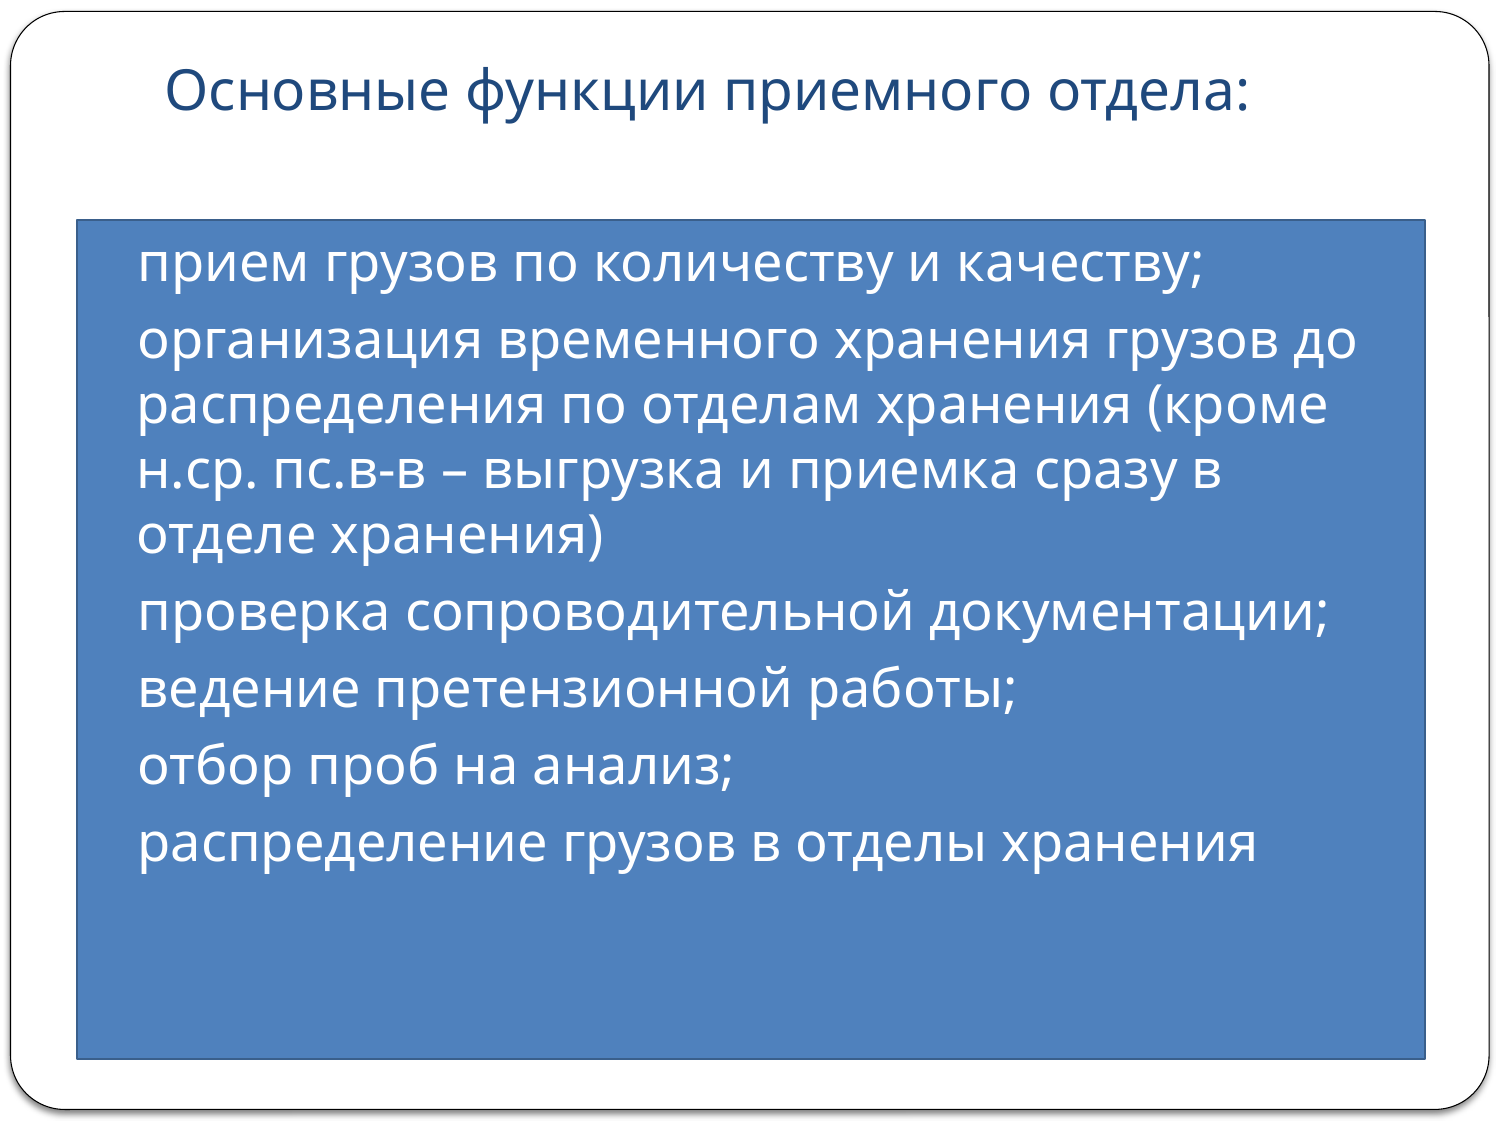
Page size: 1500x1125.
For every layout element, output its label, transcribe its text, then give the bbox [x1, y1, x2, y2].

list прием грузов по количеству и качеству; организация временного хранения грузов до распределения по отделам хранения (кроме н.ср. пс.в-в – выгрузка и приемка сразу в отделе хранения) проверка сопроводительной документации; ведение претензионной работы; отбор проб на анализ; распределение грузов в отделы хранения [76, 219, 1426, 1060]
title Основные функции приемного отдела: [150, 45, 1425, 138]
